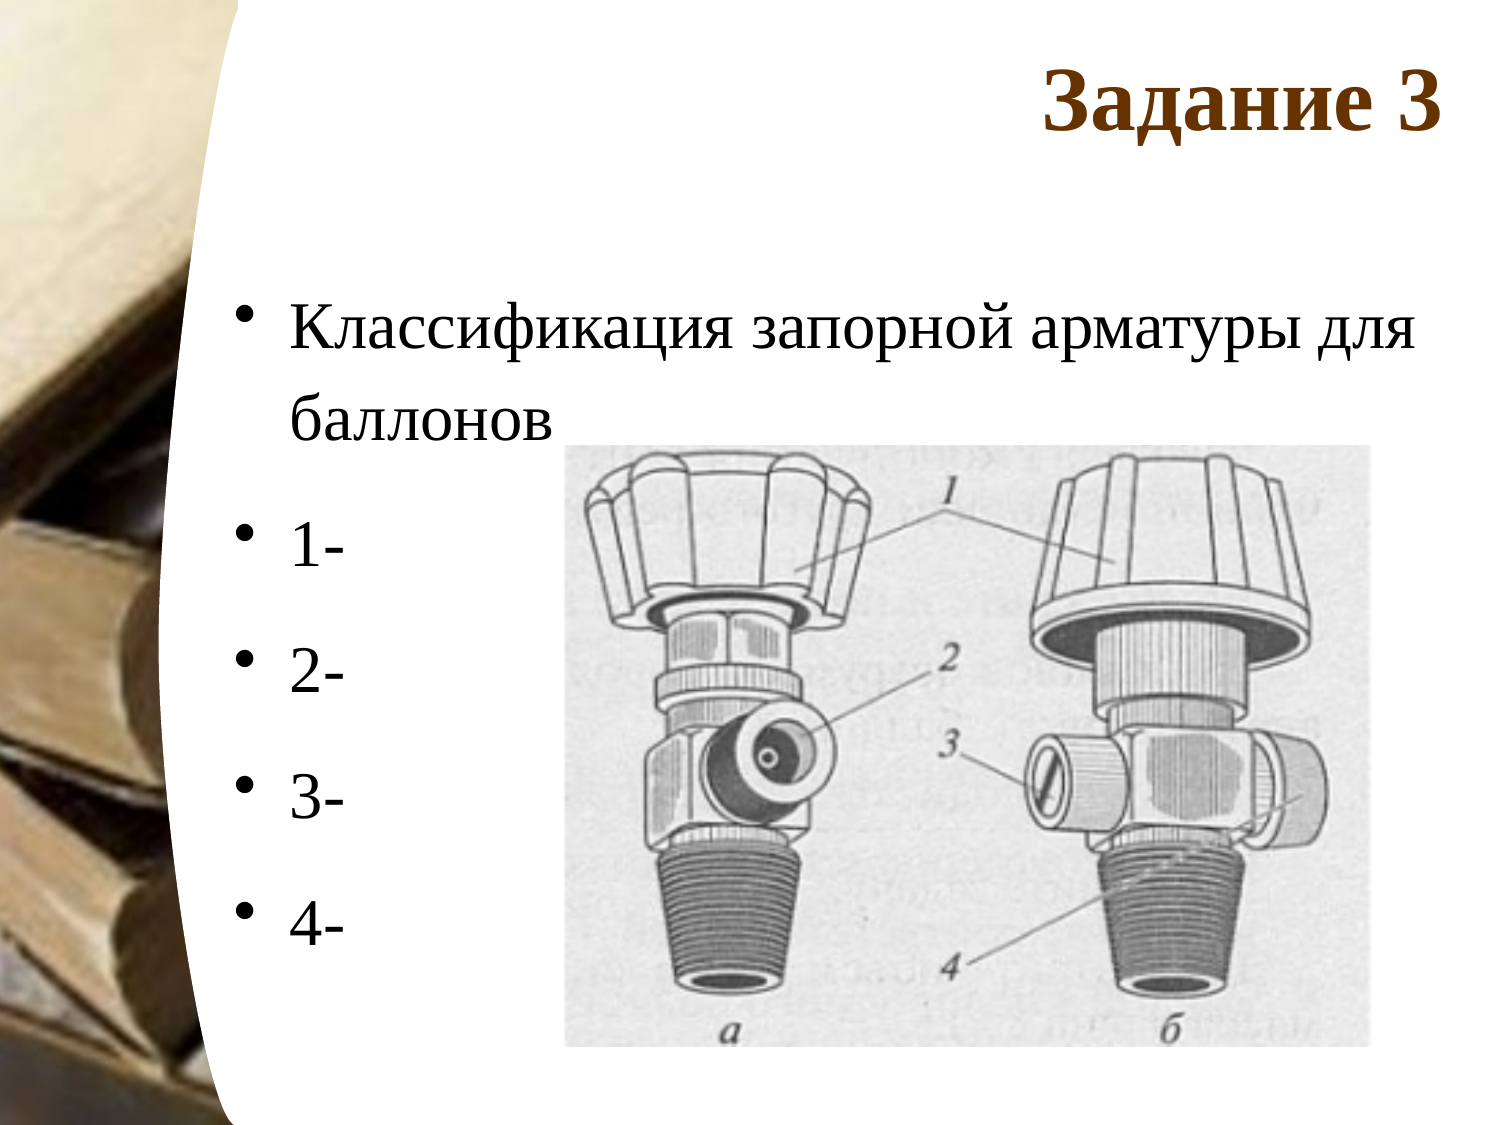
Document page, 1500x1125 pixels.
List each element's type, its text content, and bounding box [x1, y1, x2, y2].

list Классификация запорной арматуры для баллонов 1- 2- 3- 4- [218, 262, 1471, 1005]
picture [0, 0, 238, 1125]
title Задание 3 [288, 43, 1460, 234]
picture [563, 445, 1389, 1047]
